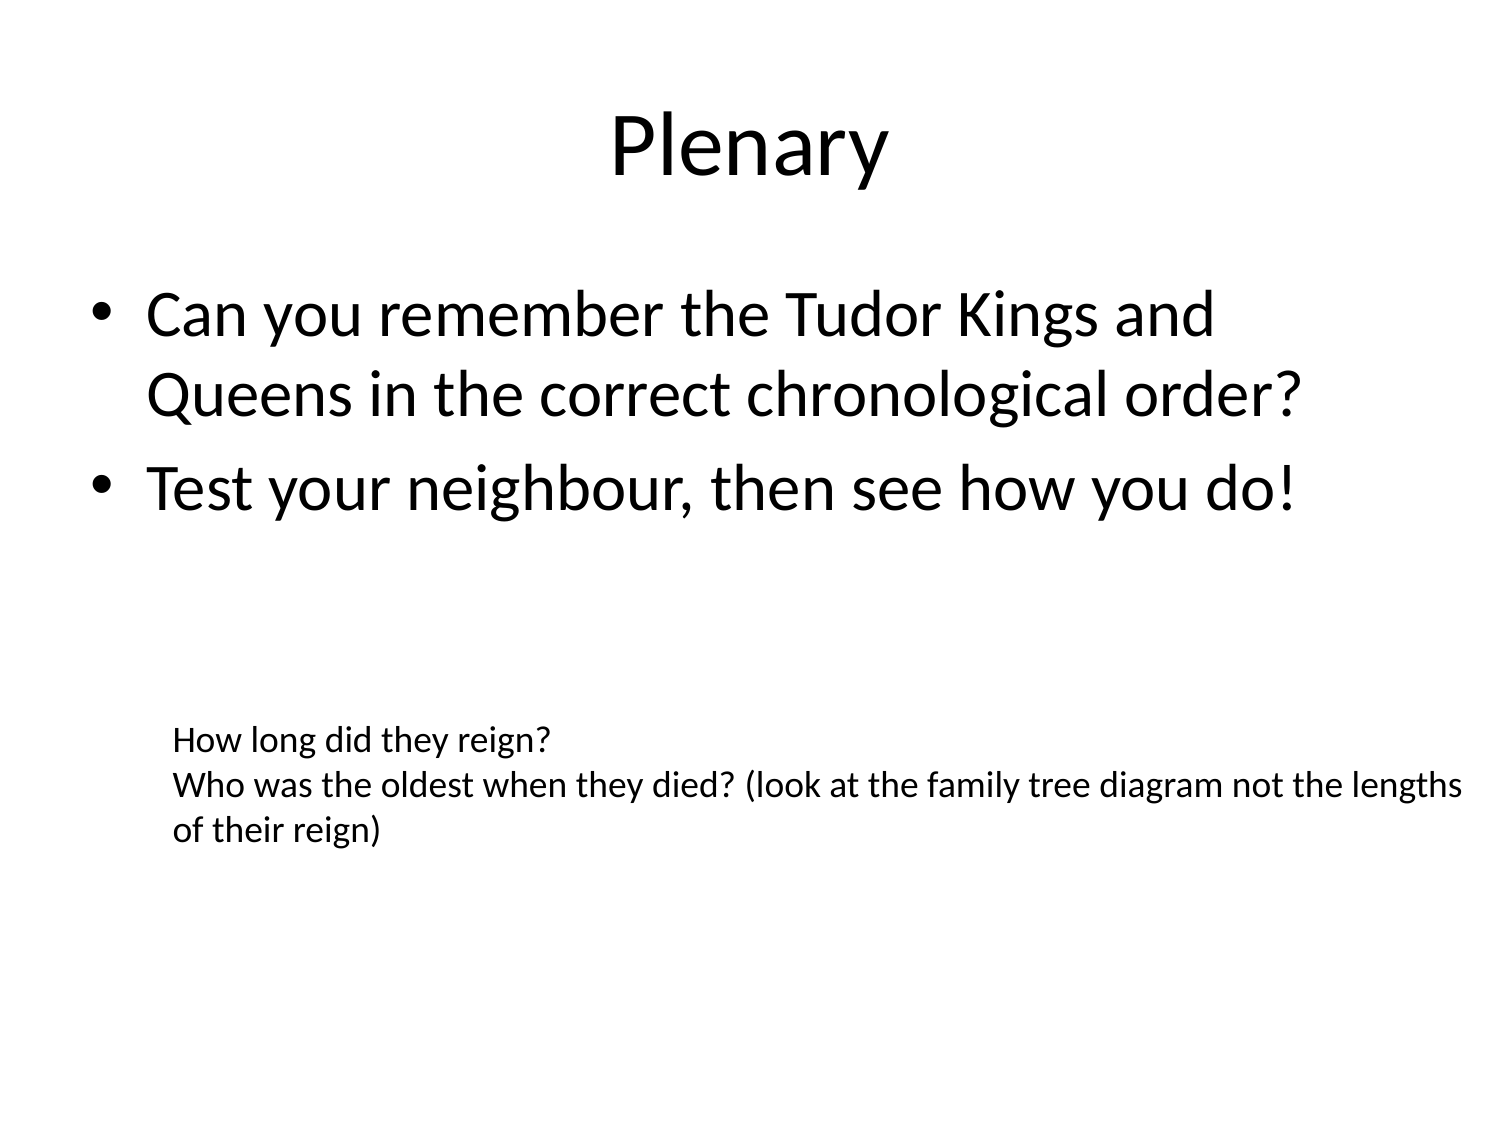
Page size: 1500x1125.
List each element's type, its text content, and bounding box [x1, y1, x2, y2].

text_box How long did they reign? Who was the oldest when they died? (look at the family tree diagram not the lengths of their reign) [157, 662, 1480, 858]
list Can you remember the Tudor Kings and Queens in the correct chronological order? Test your neighbour, then see how you do! [75, 262, 1425, 1005]
title Plenary [75, 45, 1425, 233]
